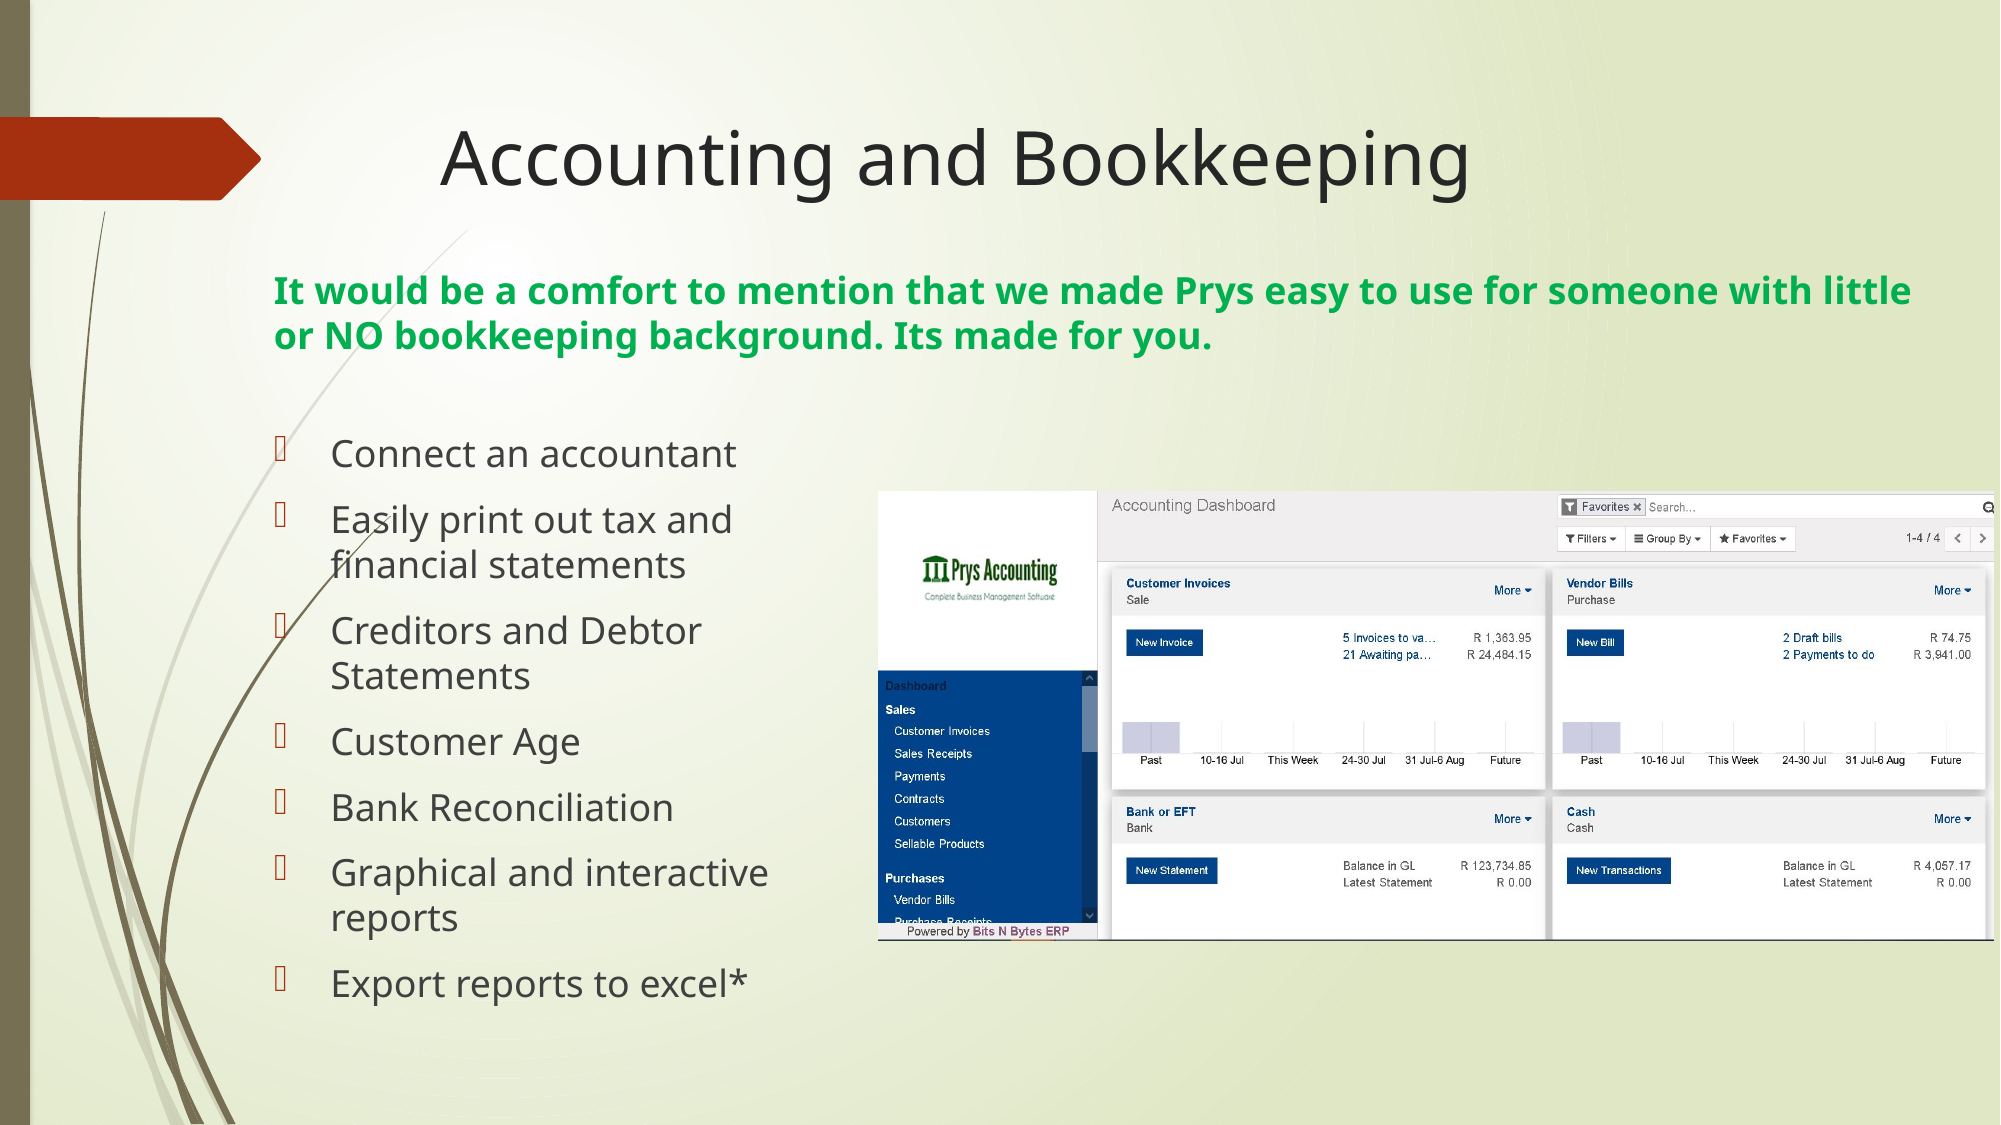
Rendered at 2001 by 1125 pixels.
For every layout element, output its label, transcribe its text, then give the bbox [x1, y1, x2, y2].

text_box It would be a comfort to mention that we made Prys easy to use for someone with little or NO bookkeeping background. Its made for you. [259, 259, 1968, 365]
picture [877, 491, 1994, 941]
title Accounting and Bookkeeping [425, 102, 1888, 259]
list Connect an accountant Easily print out tax and financial statements Creditors and Debtor Statements Customer Age Bank Reconciliation Graphical and interactive reports Export reports to excel* [259, 422, 879, 1023]
